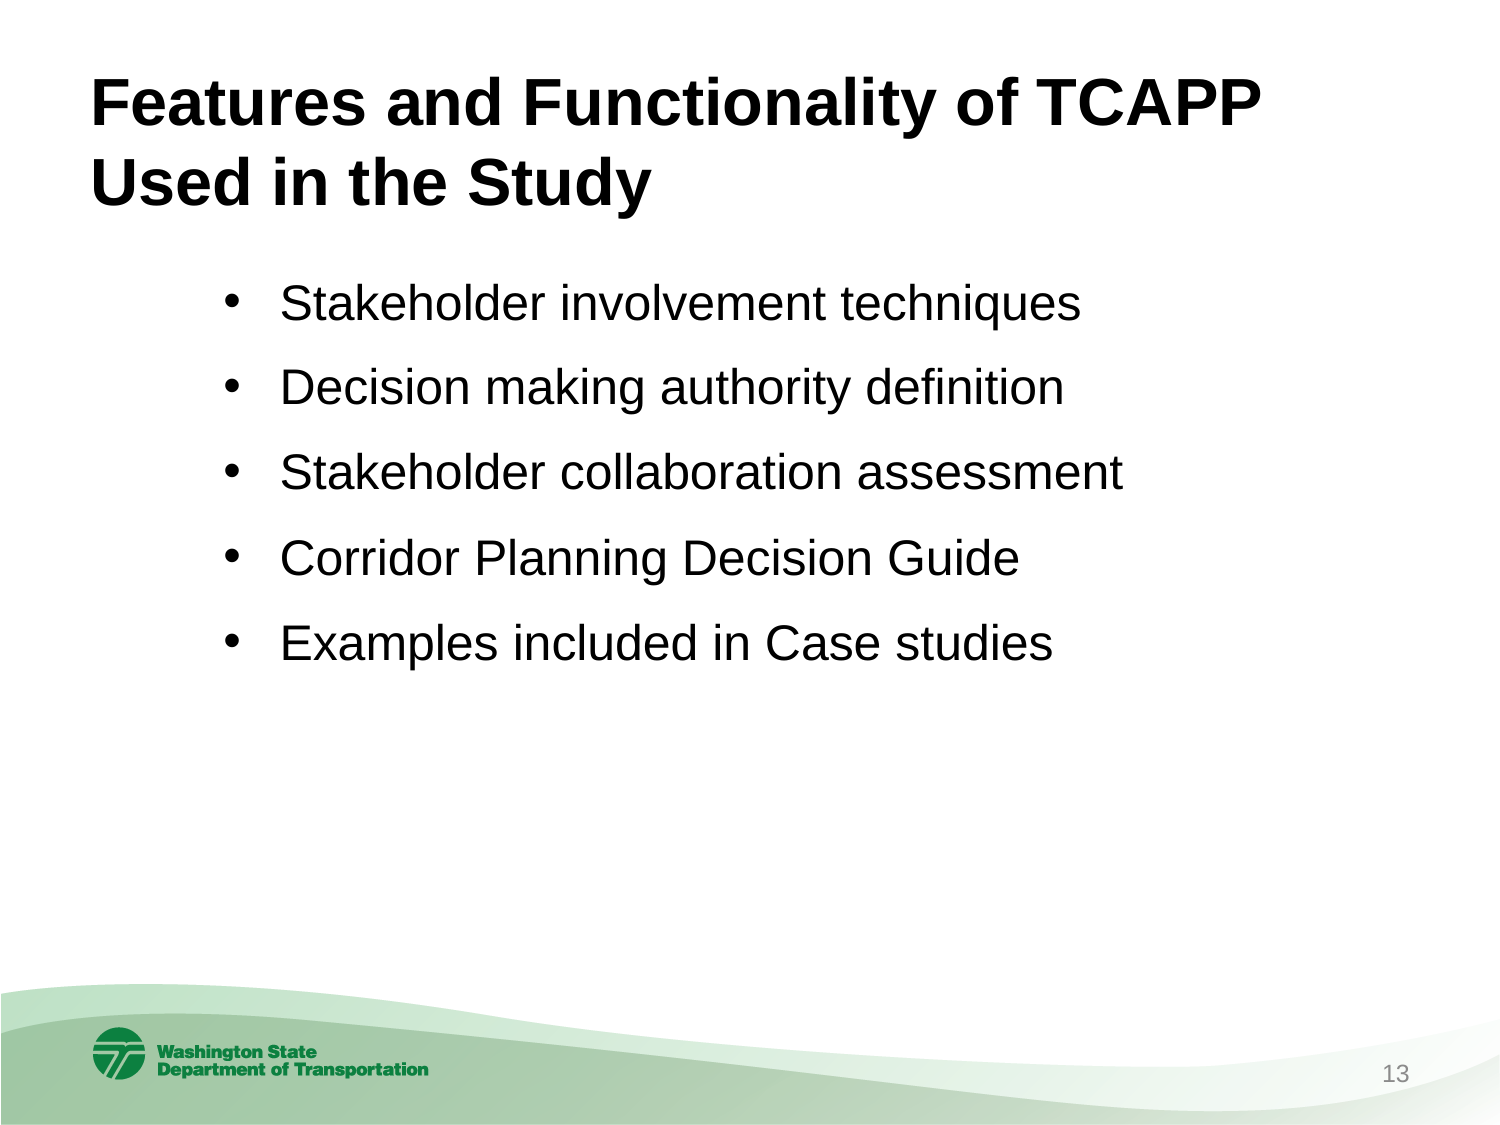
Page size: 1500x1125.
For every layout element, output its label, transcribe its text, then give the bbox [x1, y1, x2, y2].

title Features and Functionality of TCAPP Used in the Study [75, 45, 1425, 233]
slide_number 13 [1074, 1042, 1425, 1103]
picture [0, 0, 1500, 1125]
list Stakeholder involvement techniques Decision making authority definition Stakeholder collaboration assessment Corridor Planning Decision Guide Examples included in Case studies [208, 262, 1363, 807]
